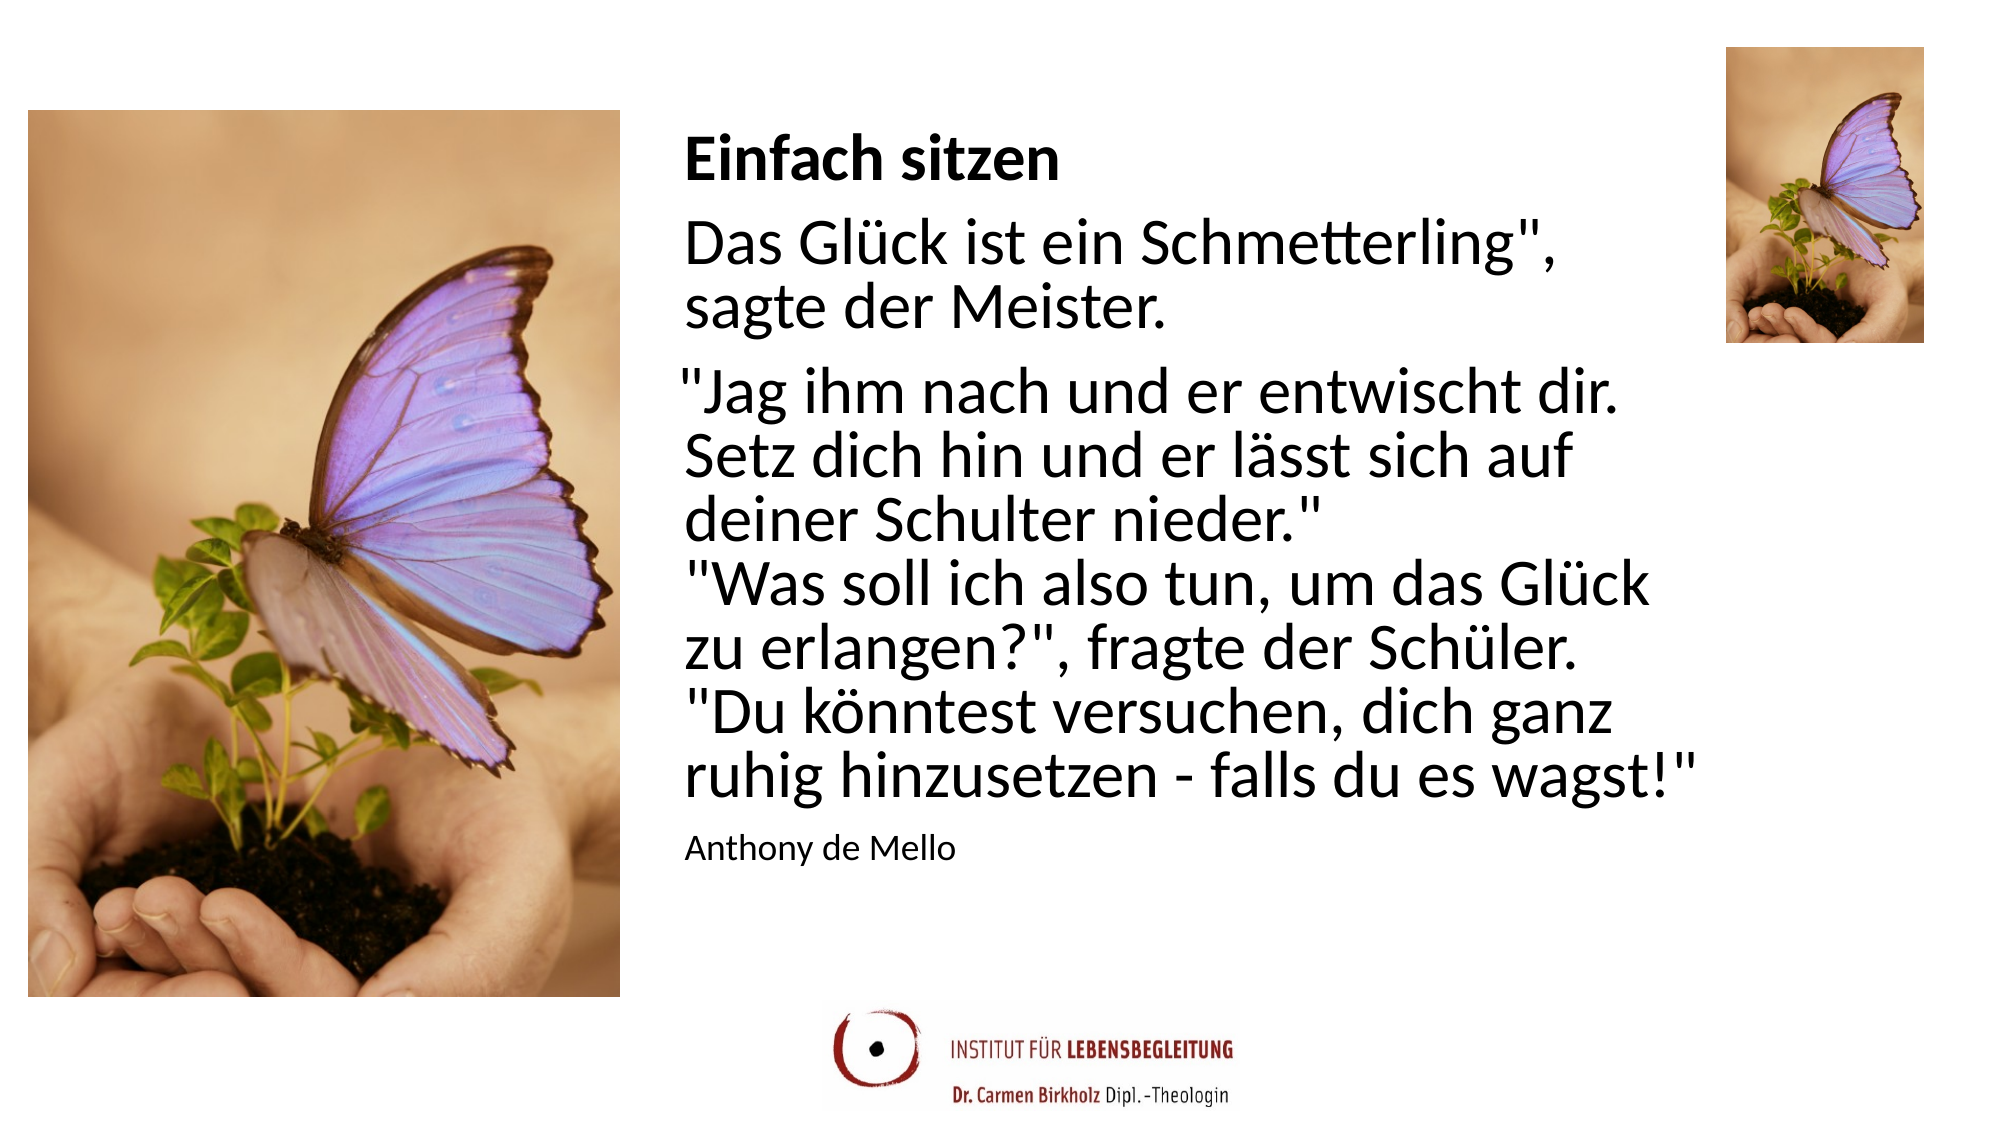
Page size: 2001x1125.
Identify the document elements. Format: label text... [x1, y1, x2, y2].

picture [1726, 47, 1924, 343]
picture [28, 110, 620, 997]
picture [822, 1000, 1240, 1111]
list Einfach sitzen Das Glück ist ein Schmetterling", sagte der Meister. "Jag ihm nach und er entwischt dir. Setz dich hin und er lässt sich auf deiner Schulter nieder." "Was soll ich also tun, um das Glück zu erlangen?", fragte der Schüler. "Du könntest versuchen, dich ganz ruhig hinzusetzen - falls du es wagst!" Anthony de Mello [631, 121, 1725, 909]
